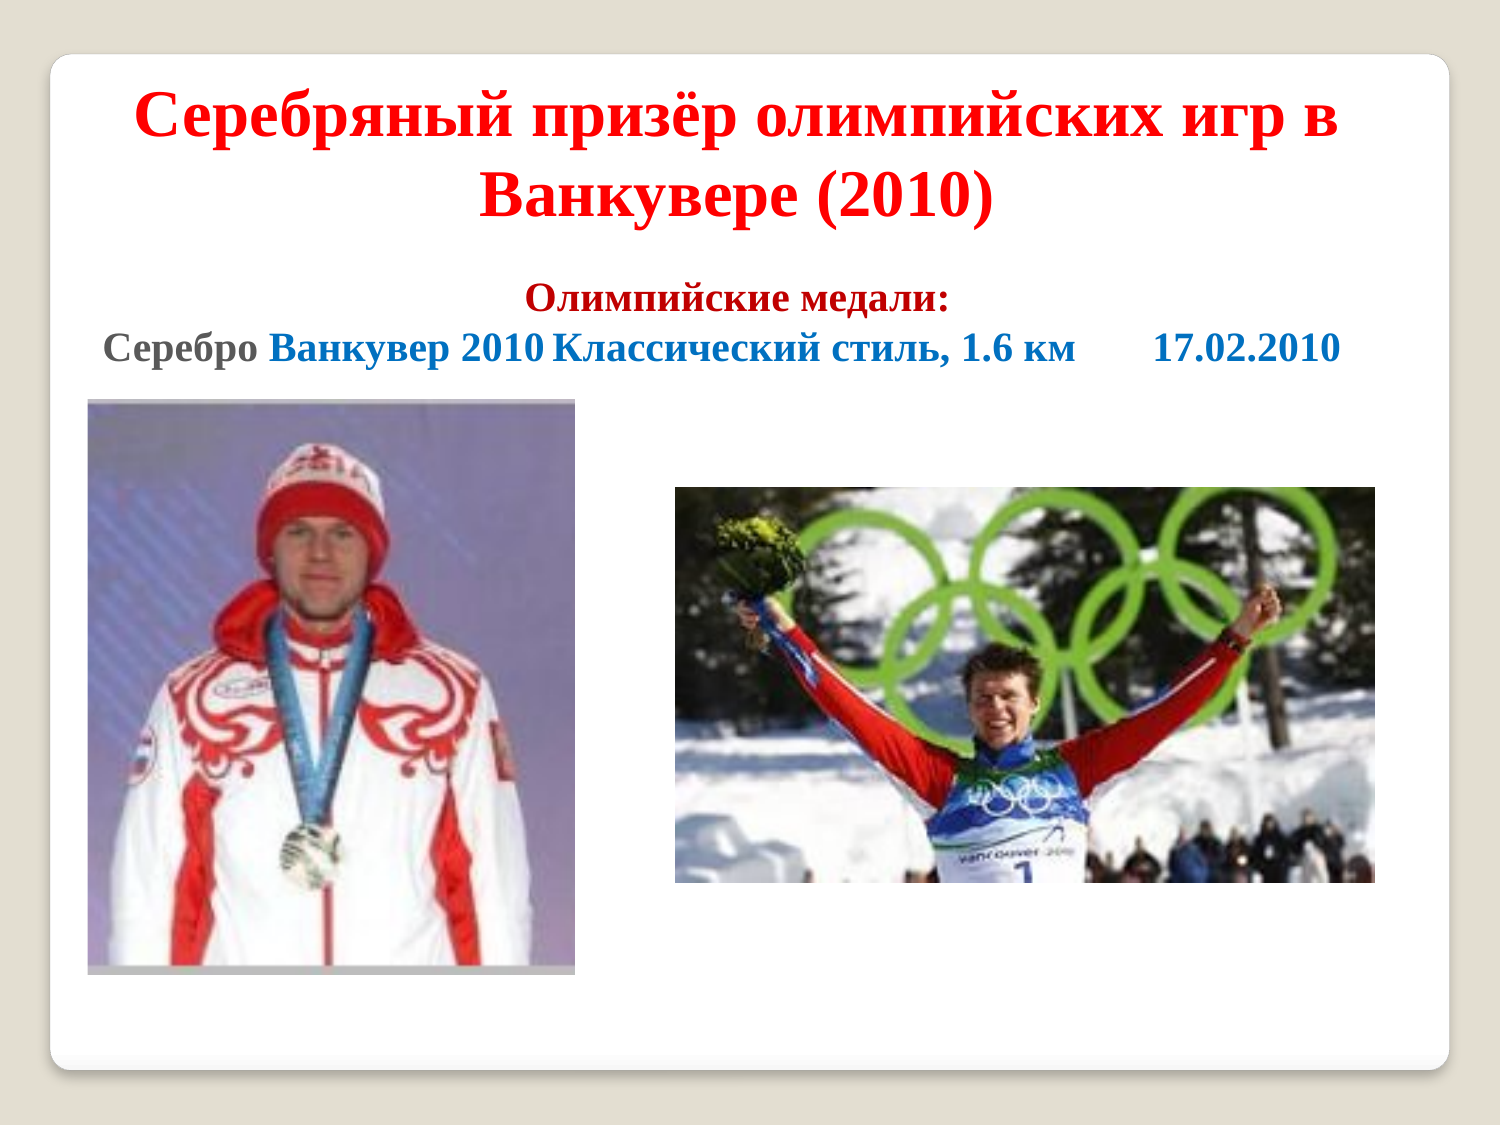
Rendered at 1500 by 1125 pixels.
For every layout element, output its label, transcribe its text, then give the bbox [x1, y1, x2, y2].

text_box Олимпийские медали: Серебро Ванкувер 2010 Классический стиль, 1.6 км 17.02.2010 [87, 262, 1388, 378]
text_box Серебряный призёр олимпийских игр в Ванкувере (2010) [87, 62, 1388, 238]
picture [674, 487, 1376, 883]
picture [87, 399, 576, 976]
